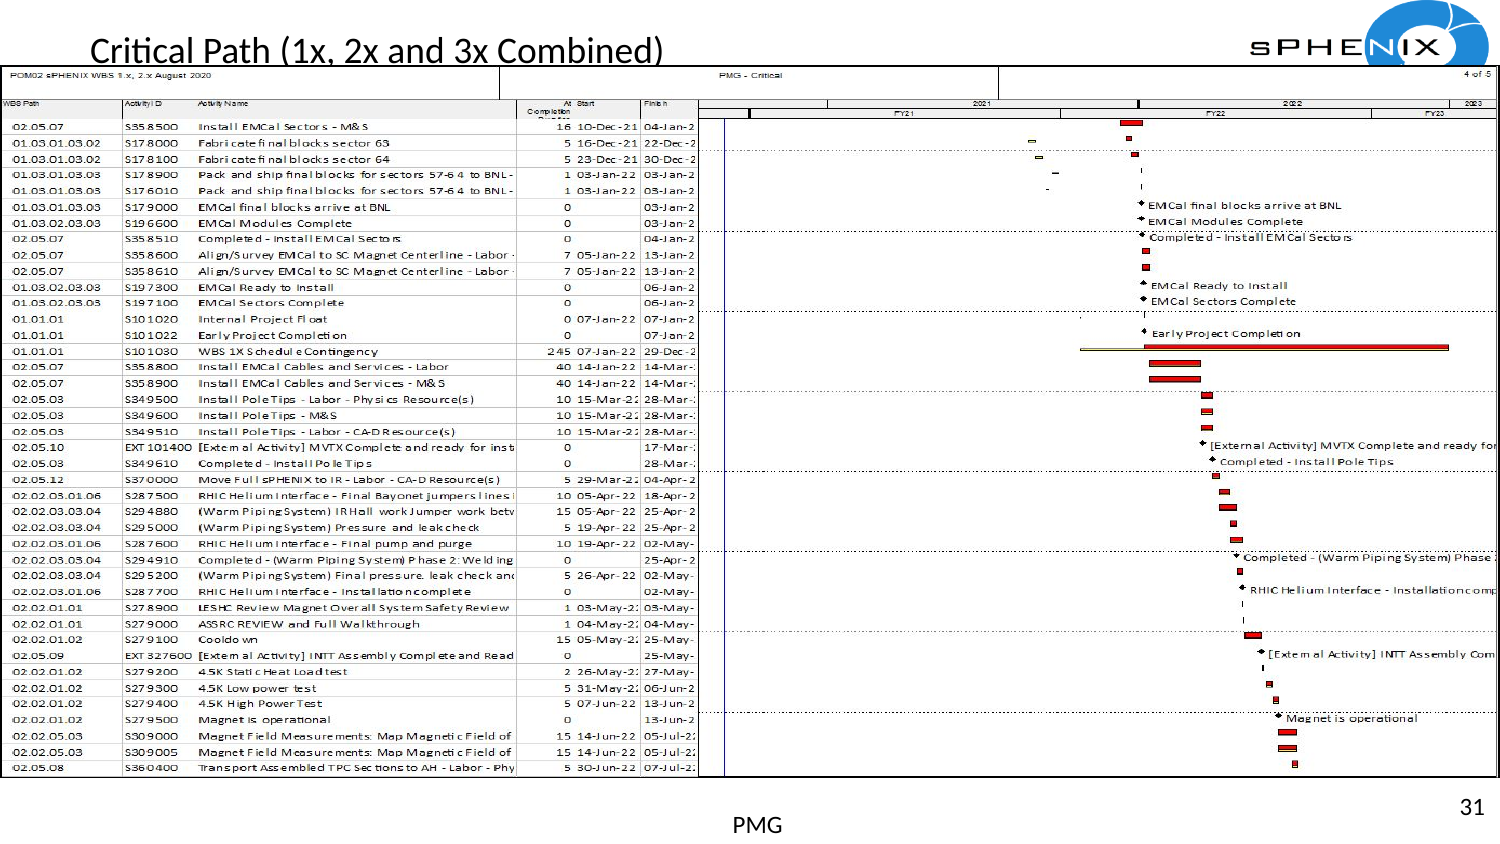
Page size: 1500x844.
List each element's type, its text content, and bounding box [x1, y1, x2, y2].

footer PMG [520, 806, 996, 841]
title Critical Path (1x, 2x and 3x Combined) [75, 4, 1425, 64]
slide_number 31 [1412, 792, 1500, 819]
picture [0, 0, 1500, 779]
